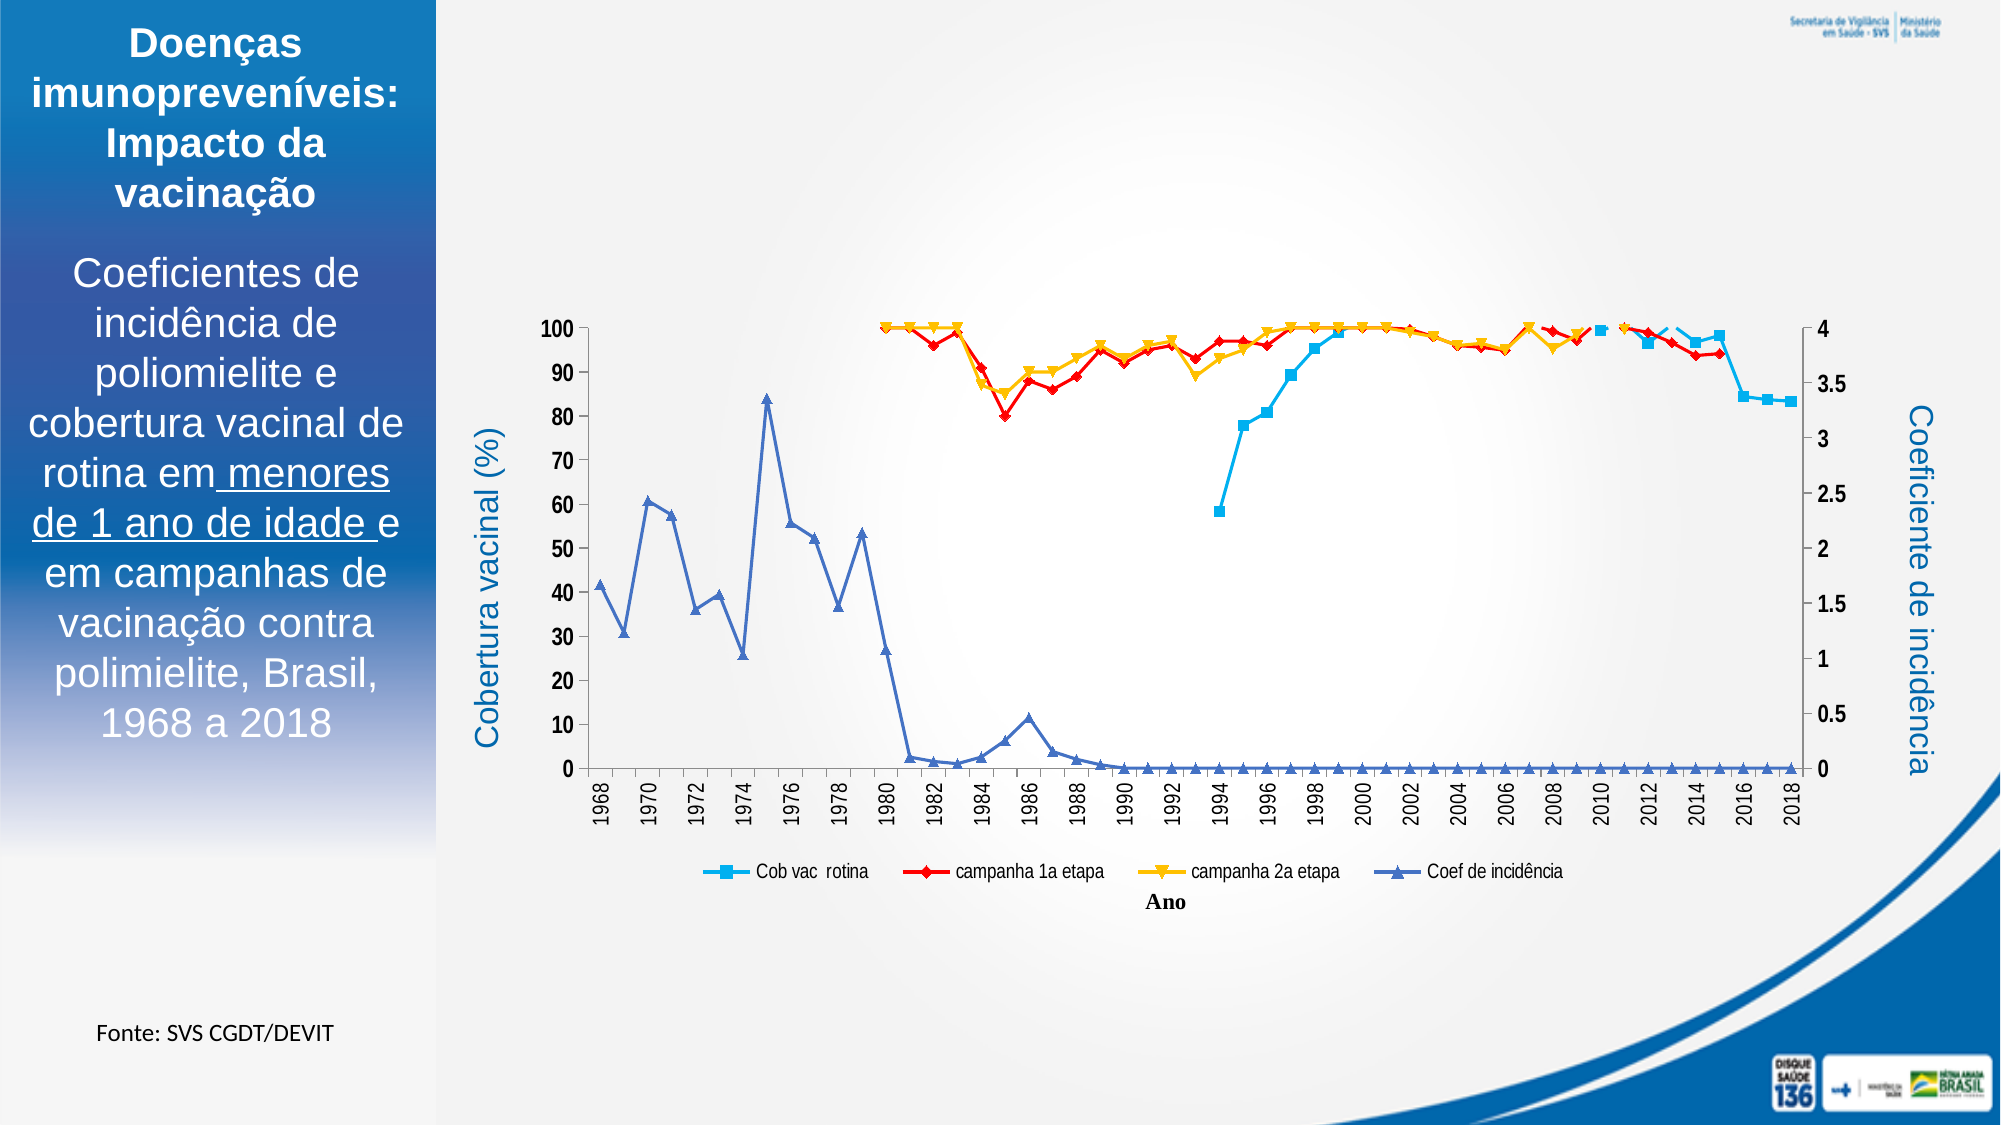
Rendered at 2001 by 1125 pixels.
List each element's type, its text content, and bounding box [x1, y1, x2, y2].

text_box Fonte: SVS CGDT/DEVIT [0, 1009, 436, 1054]
text_box Coeficiente de incidência [1896, 283, 1951, 897]
text_box Doenças imunopreveníveis: Impacto da vacinação [0, 8, 432, 224]
text_box Cobertura vacinal (%) [457, 281, 512, 897]
text_box Coeficientes de incidência de poliomielite e cobertura vacinal de rotina em menores de 1 ano de idade e em campanhas de vacinação contra polimielite, Brasil, 1968 a 2018 [1, 238, 432, 754]
picture [0, 0, 2001, 1125]
chart [485, 313, 1849, 946]
